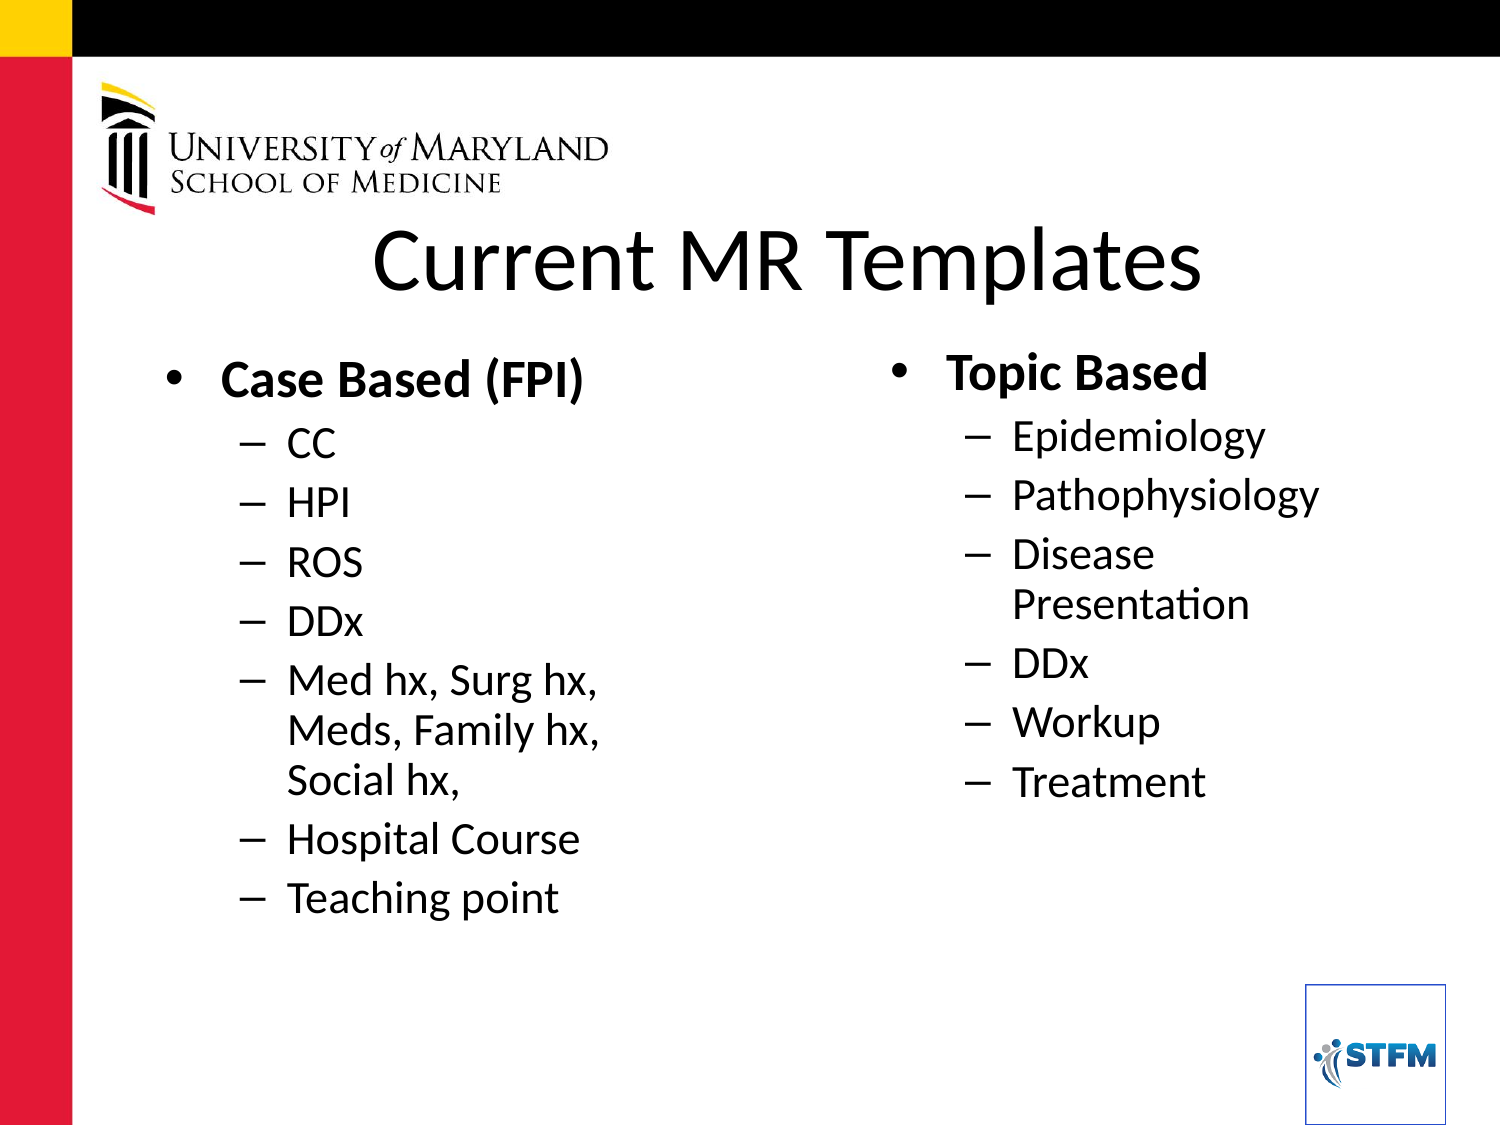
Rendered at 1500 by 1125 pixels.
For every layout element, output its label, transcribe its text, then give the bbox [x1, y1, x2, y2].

title Current MR Templates [113, 160, 1464, 348]
list Case Based (FPI) CC HPI ROS DDx Med hx, Surg hx, Meds, Family hx, Social hx, Hospital Course Teaching point [149, 343, 675, 953]
picture [0, 0, 1500, 1125]
list Topic Based Epidemiology Pathophysiology Disease Presentation DDx Workup Treatment [875, 336, 1401, 946]
